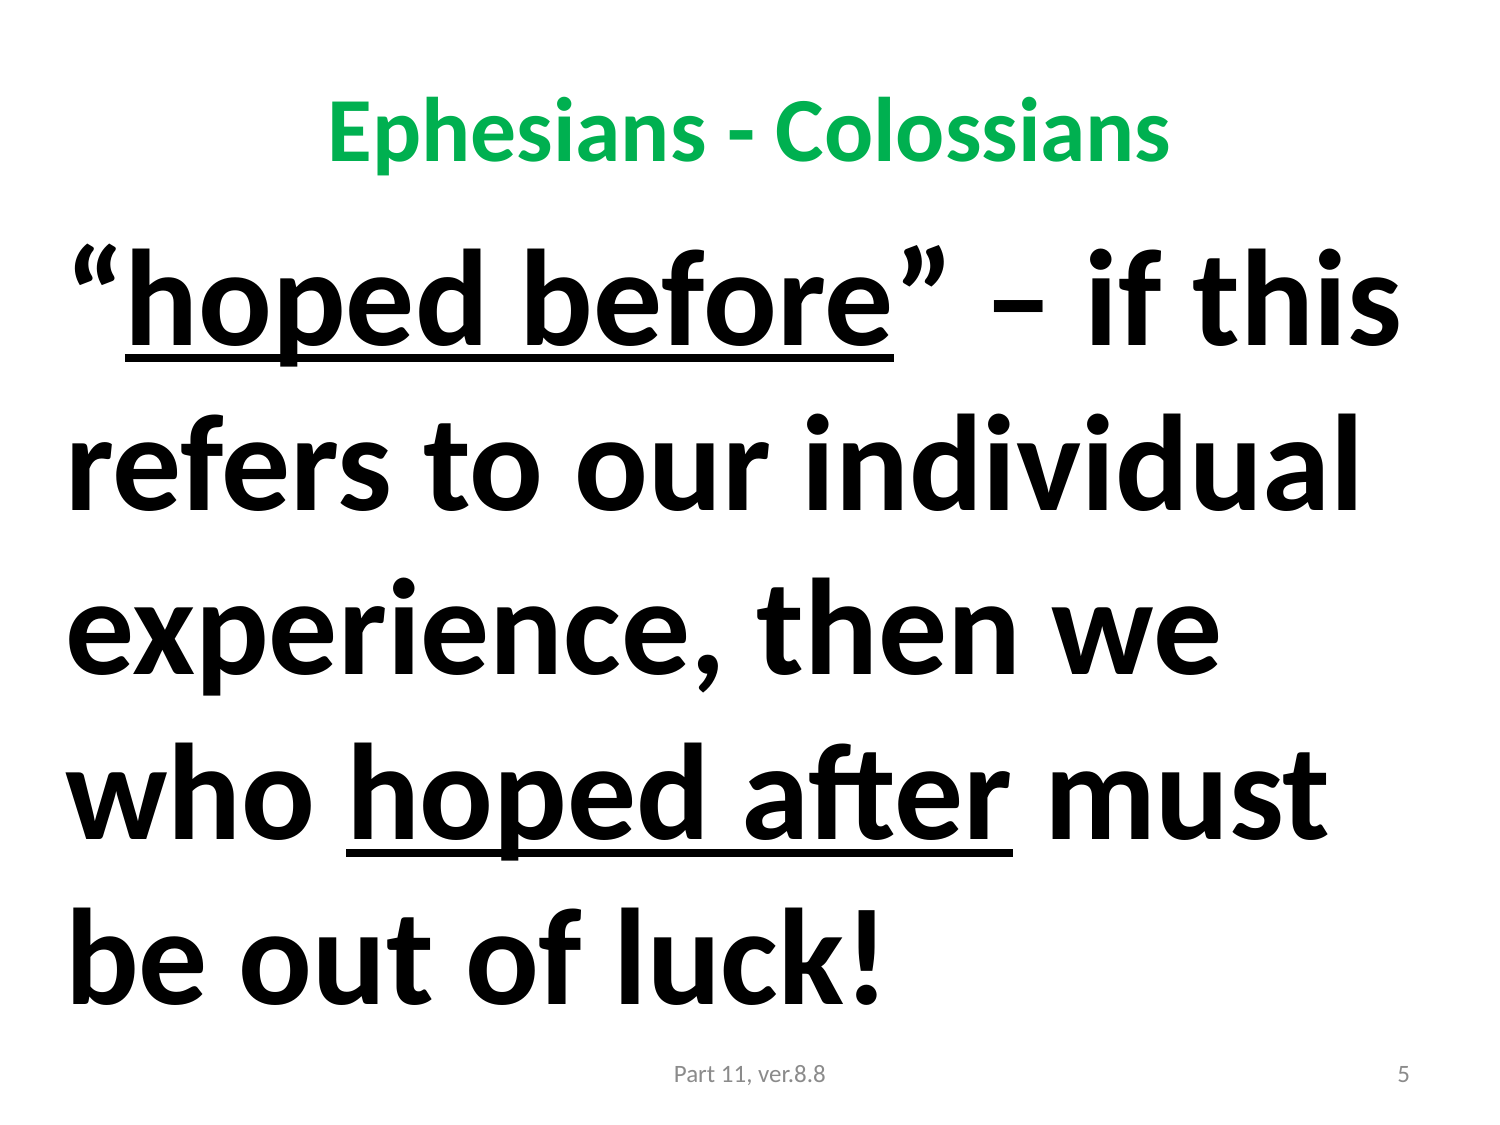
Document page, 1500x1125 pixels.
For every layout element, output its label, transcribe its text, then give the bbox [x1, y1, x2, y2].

subtitle “hoped before” – if this refers to our individual experience, then we who hoped after must be out of luck! [49, 199, 1463, 938]
slide_number 5 [1074, 1042, 1425, 1103]
footer Part 11, ver.8.8 [512, 1042, 988, 1103]
title Ephesians - Colossians [112, 62, 1388, 188]
